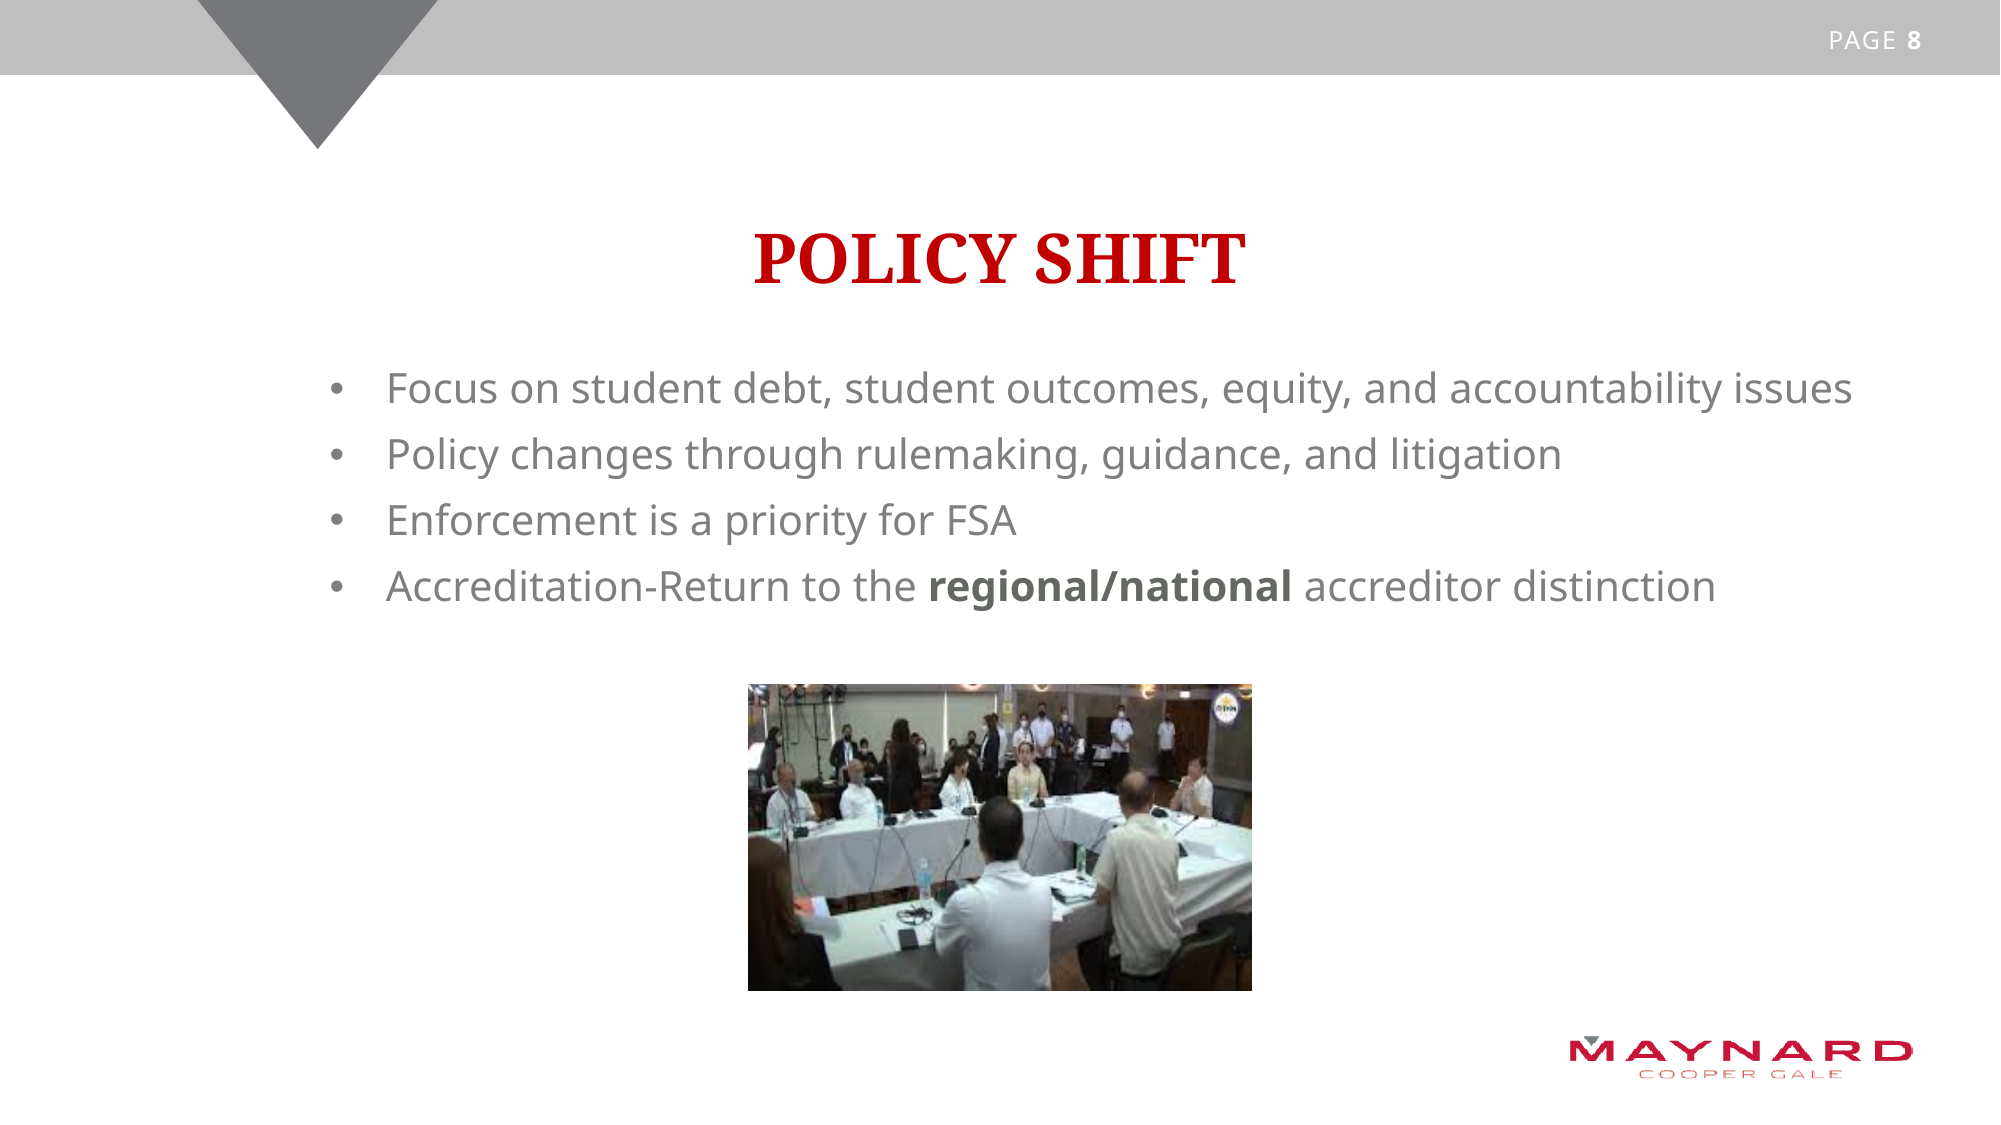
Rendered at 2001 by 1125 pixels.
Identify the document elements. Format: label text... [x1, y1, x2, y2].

title Policy Shift [200, 223, 1800, 300]
picture [1570, 1042, 1913, 1079]
list Focus on student debt, student outcomes, equity, and accountability issues Policy changes through rulemaking, guidance, and litigation Enforcement is a priority for FSA Accreditation-Return to the regional/national accreditor distinction [314, 360, 1922, 1042]
picture [748, 684, 1252, 991]
